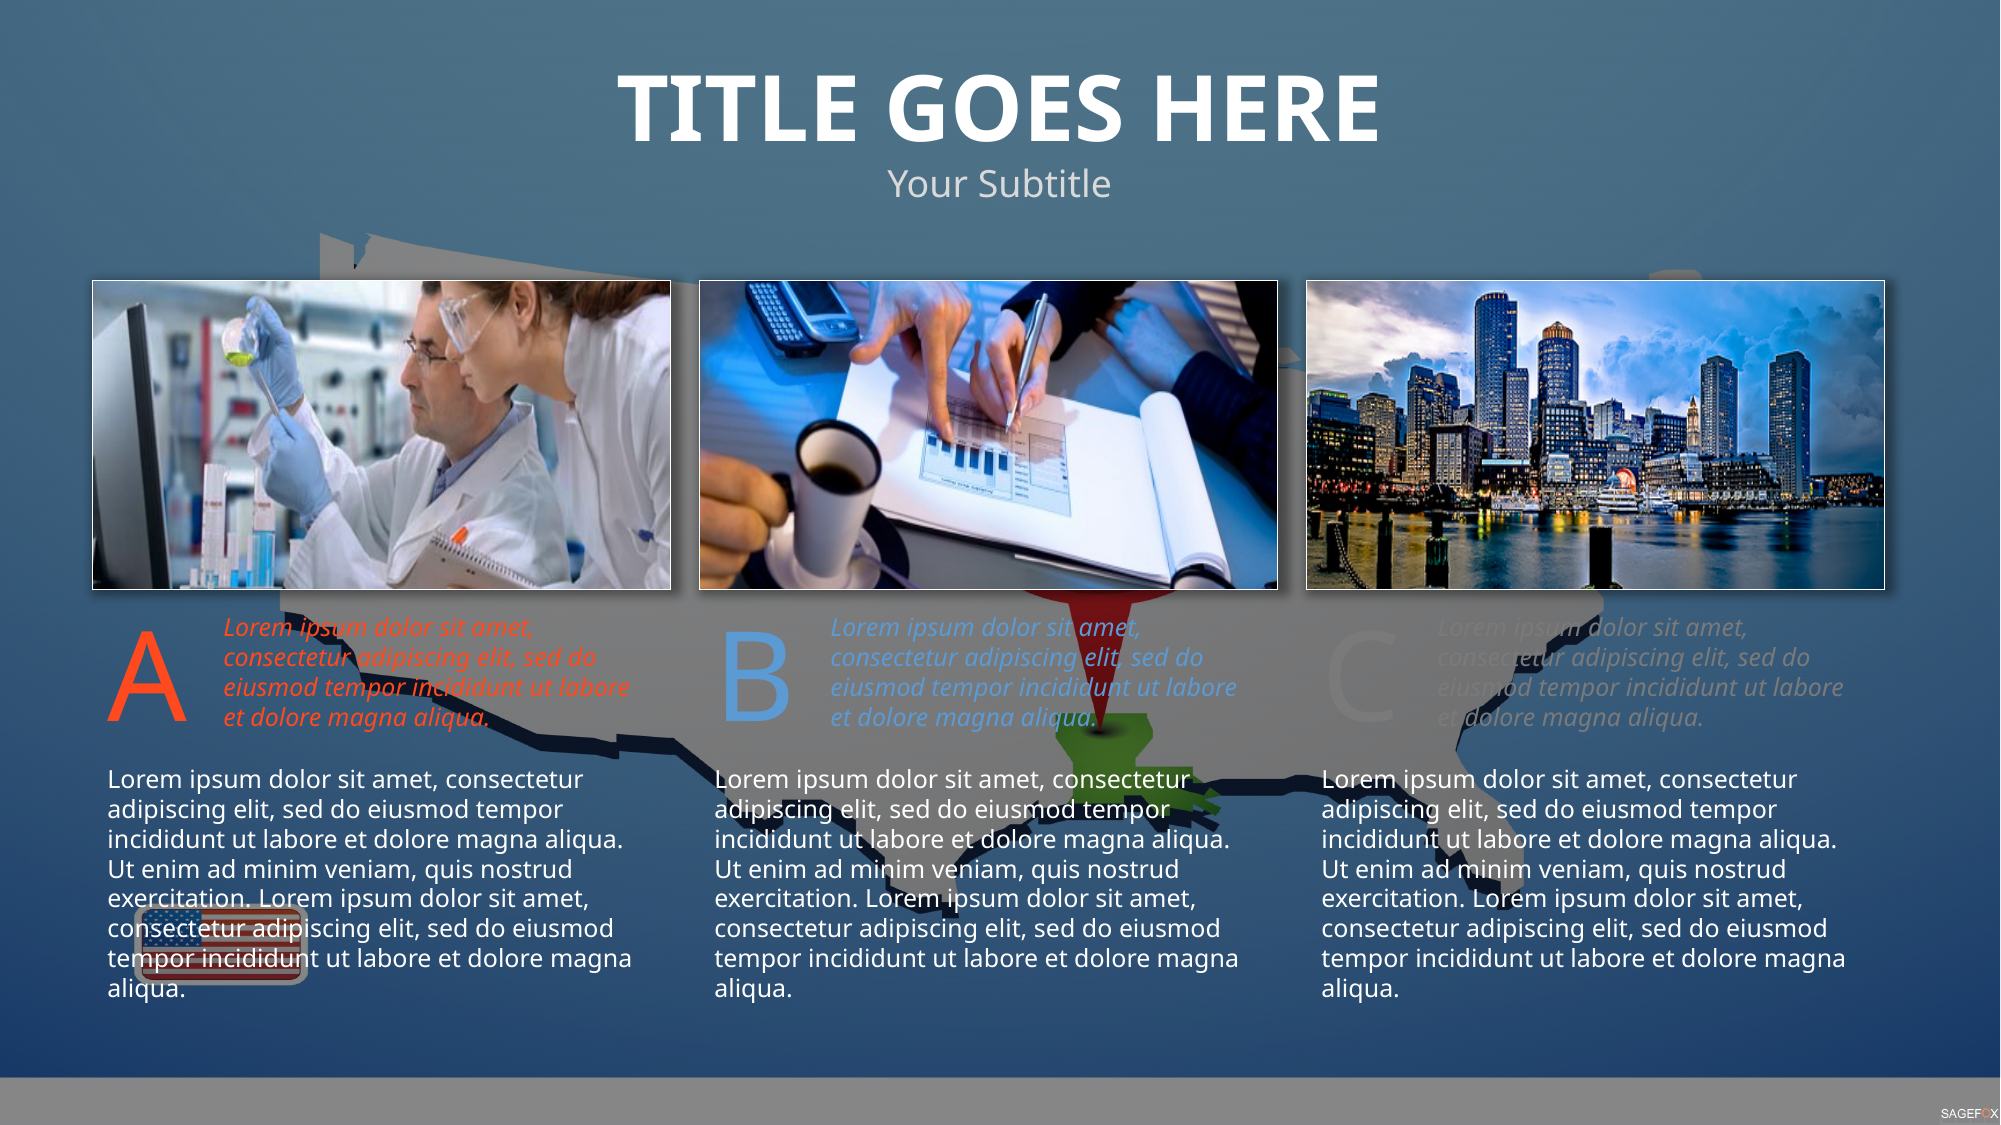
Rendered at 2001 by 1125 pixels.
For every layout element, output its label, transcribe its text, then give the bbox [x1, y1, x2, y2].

text_box Lorem ipsum dolor sit amet, consectetur adipiscing elit, sed do eiusmod tempor incididunt ut labore et dolore magna aliqua. [208, 604, 671, 739]
text_box A [92, 589, 209, 754]
text_box Lorem ipsum dolor sit amet, consectetur adipiscing elit, sed do eiusmod tempor incididunt ut labore et dolore magna aliqua. Ut enim ad minim veniam, quis nostrud exercitation. Lorem ipsum dolor sit amet, consectetur adipiscing elit, sed do eiusmod tempor incididunt ut labore et dolore magna aliqua. [92, 755, 653, 1011]
text_box Lorem ipsum dolor sit amet, consectetur adipiscing elit, sed do eiusmod tempor incididunt ut labore et dolore magna aliqua. Ut enim ad minim veniam, quis nostrud exercitation. Lorem ipsum dolor sit amet, consectetur adipiscing elit, sed do eiusmod tempor incididunt ut labore et dolore magna aliqua. [699, 755, 1260, 1011]
text_box C [1306, 589, 1423, 754]
text_box B [699, 589, 816, 754]
text_box [699, 280, 1279, 590]
text_box Lorem ipsum dolor sit amet, consectetur adipiscing elit, sed do eiusmod tempor incididunt ut labore et dolore magna aliqua. [1422, 604, 1885, 739]
text_box TITLE GOES HERE Your Subtitle [548, 42, 1452, 212]
picture [0, 0, 2001, 1125]
text_box Lorem ipsum dolor sit amet, consectetur adipiscing elit, sed do eiusmod tempor incididunt ut labore et dolore magna aliqua. [815, 604, 1278, 739]
text_box Lorem ipsum dolor sit amet, consectetur adipiscing elit, sed do eiusmod tempor incididunt ut labore et dolore magna aliqua. Ut enim ad minim veniam, quis nostrud exercitation. Lorem ipsum dolor sit amet, consectetur adipiscing elit, sed do eiusmod tempor incididunt ut labore et dolore magna aliqua. [1306, 755, 1867, 1011]
text_box [1306, 280, 1886, 590]
text_box [92, 280, 671, 590]
